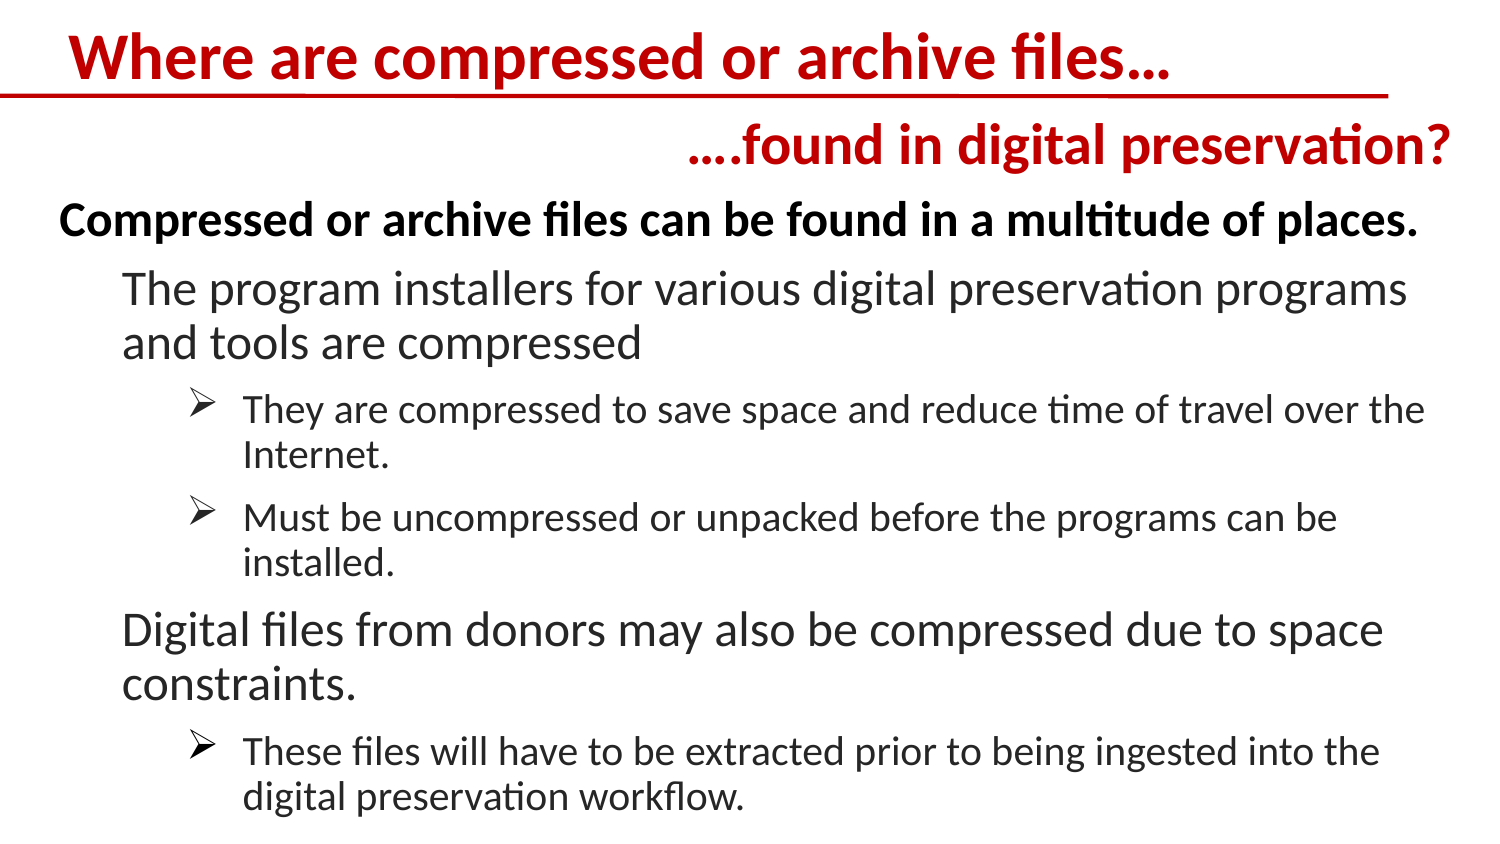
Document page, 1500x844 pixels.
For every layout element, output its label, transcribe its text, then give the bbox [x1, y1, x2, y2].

text_box Compressed or archive files can be found in a multitude of places. The program installers for various digital preservation programs and tools are compressed They are compressed to save space and reduce time of travel over the Internet. Must be uncompressed or unpacked before the programs can be installed. Digital files from donors may also be compressed due to space constraints. These files will have to be extracted prior to being ingested into the digital preservation workflow. [44, 155, 1454, 844]
title Where are compressed or archive files… [3, 0, 1454, 104]
text_box ….found in digital preservation? [97, 104, 1468, 186]
